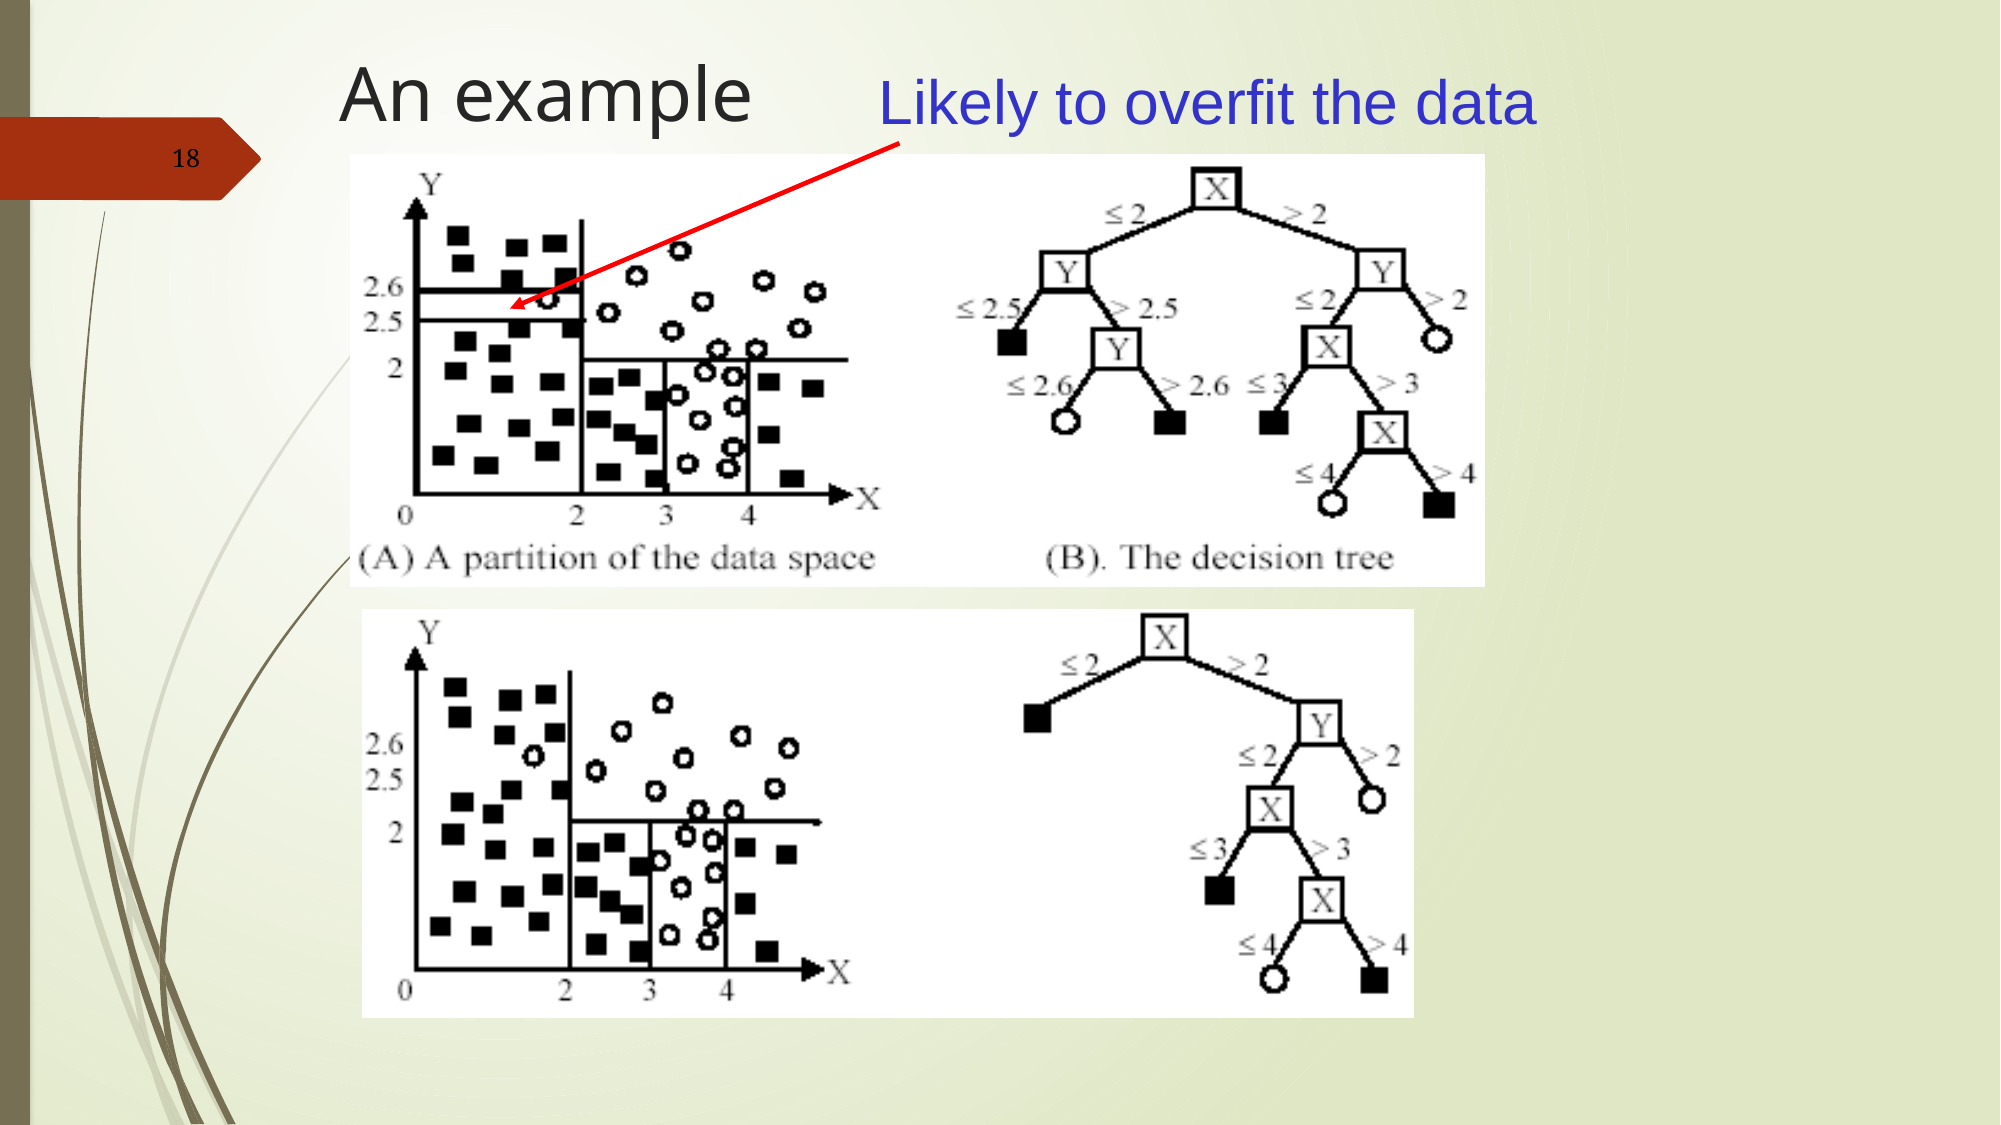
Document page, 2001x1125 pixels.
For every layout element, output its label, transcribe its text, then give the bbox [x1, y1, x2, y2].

text_box Likely to overfit the data [864, 54, 1573, 145]
title An example [324, 38, 1675, 226]
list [361, 609, 1414, 1018]
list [349, 154, 1485, 587]
slide_number 18 [87, 129, 216, 190]
